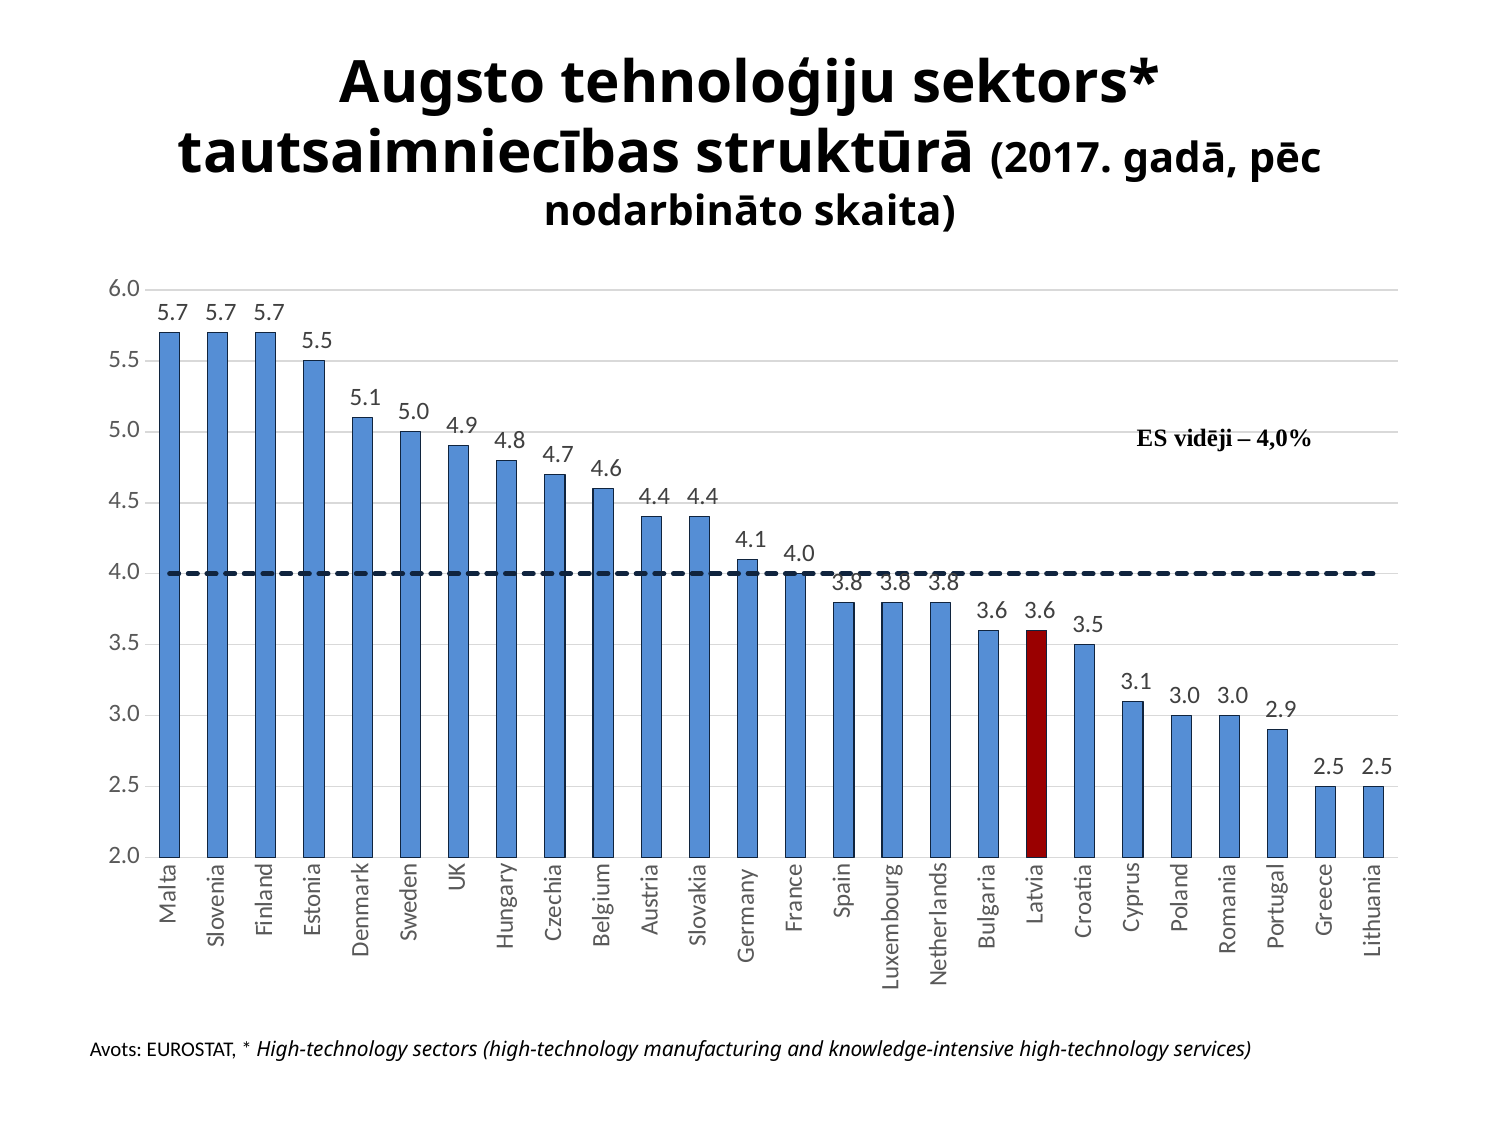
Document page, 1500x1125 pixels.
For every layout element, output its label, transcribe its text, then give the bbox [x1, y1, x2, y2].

text_box Avots: EUROSTAT, * High-technology sectors (high-technology manufacturing and knowledge-intensive high-technology services) [74, 1028, 1425, 1069]
chart [74, 262, 1426, 1006]
title Augsto tehnoloģiju sektors* tautsaimniecības struktūrā (2017. gadā, pēc nodarbināto skaita) [75, 45, 1425, 233]
